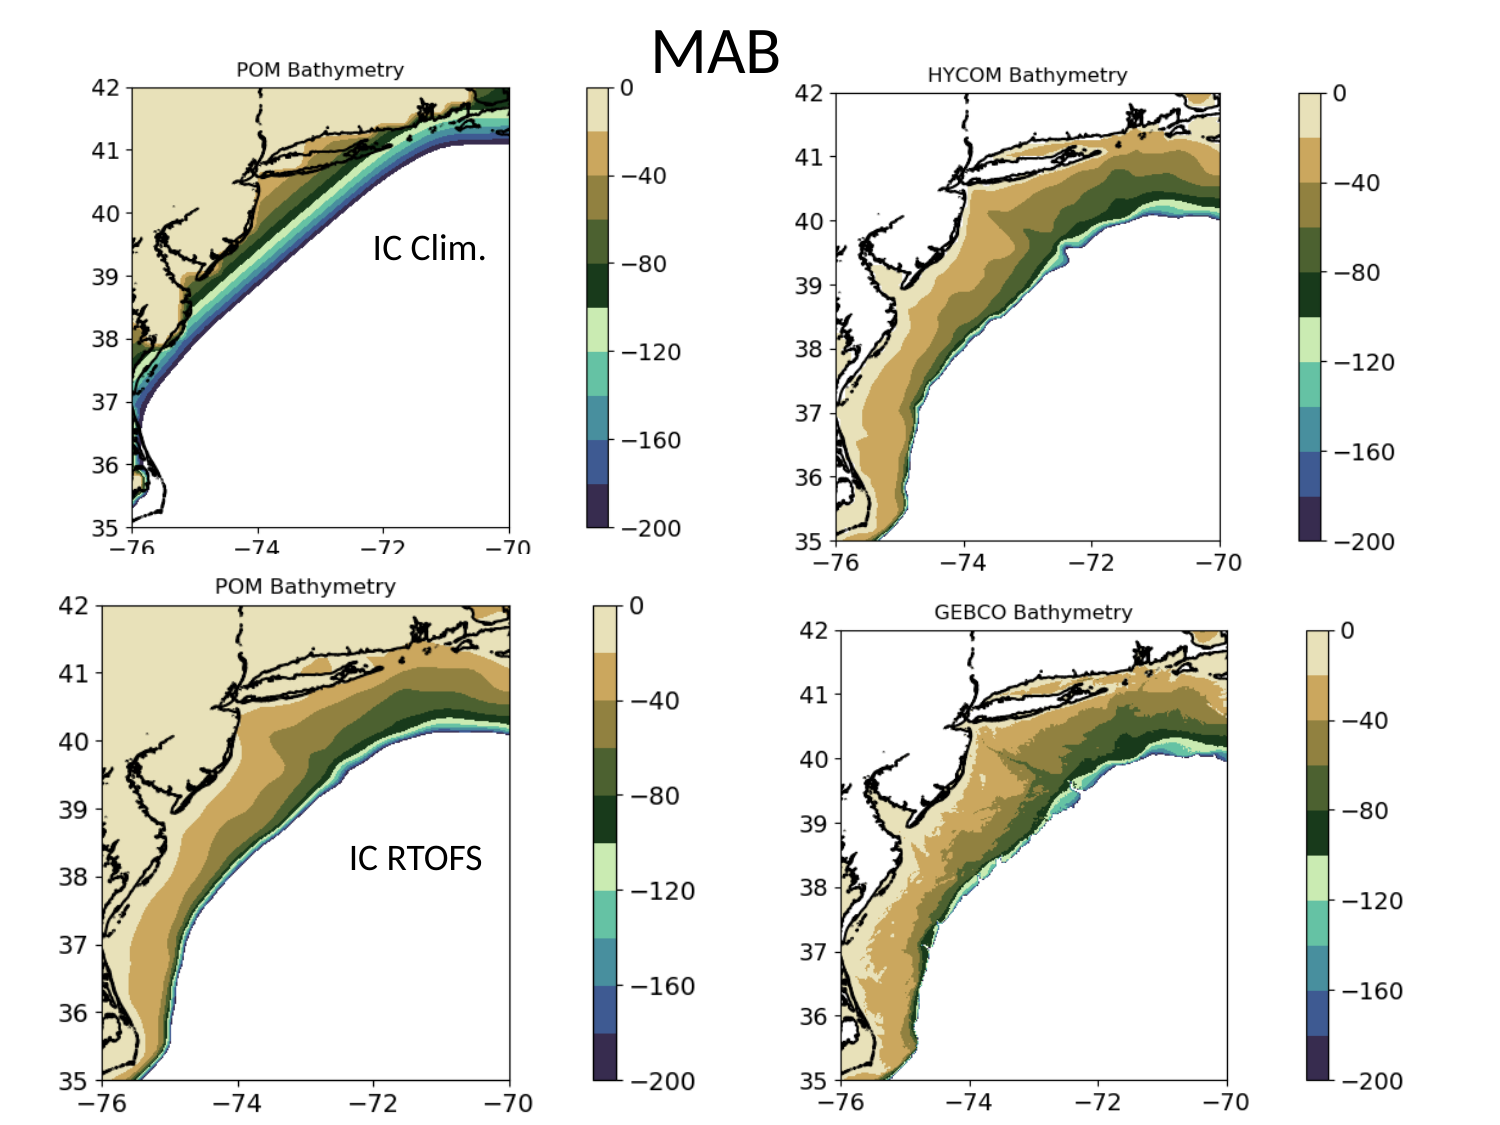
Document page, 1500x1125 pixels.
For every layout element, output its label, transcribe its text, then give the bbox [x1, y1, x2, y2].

picture [776, 584, 1411, 1125]
text_box MAB [635, 0, 798, 95]
picture [40, 35, 710, 1125]
picture [775, 42, 1410, 583]
